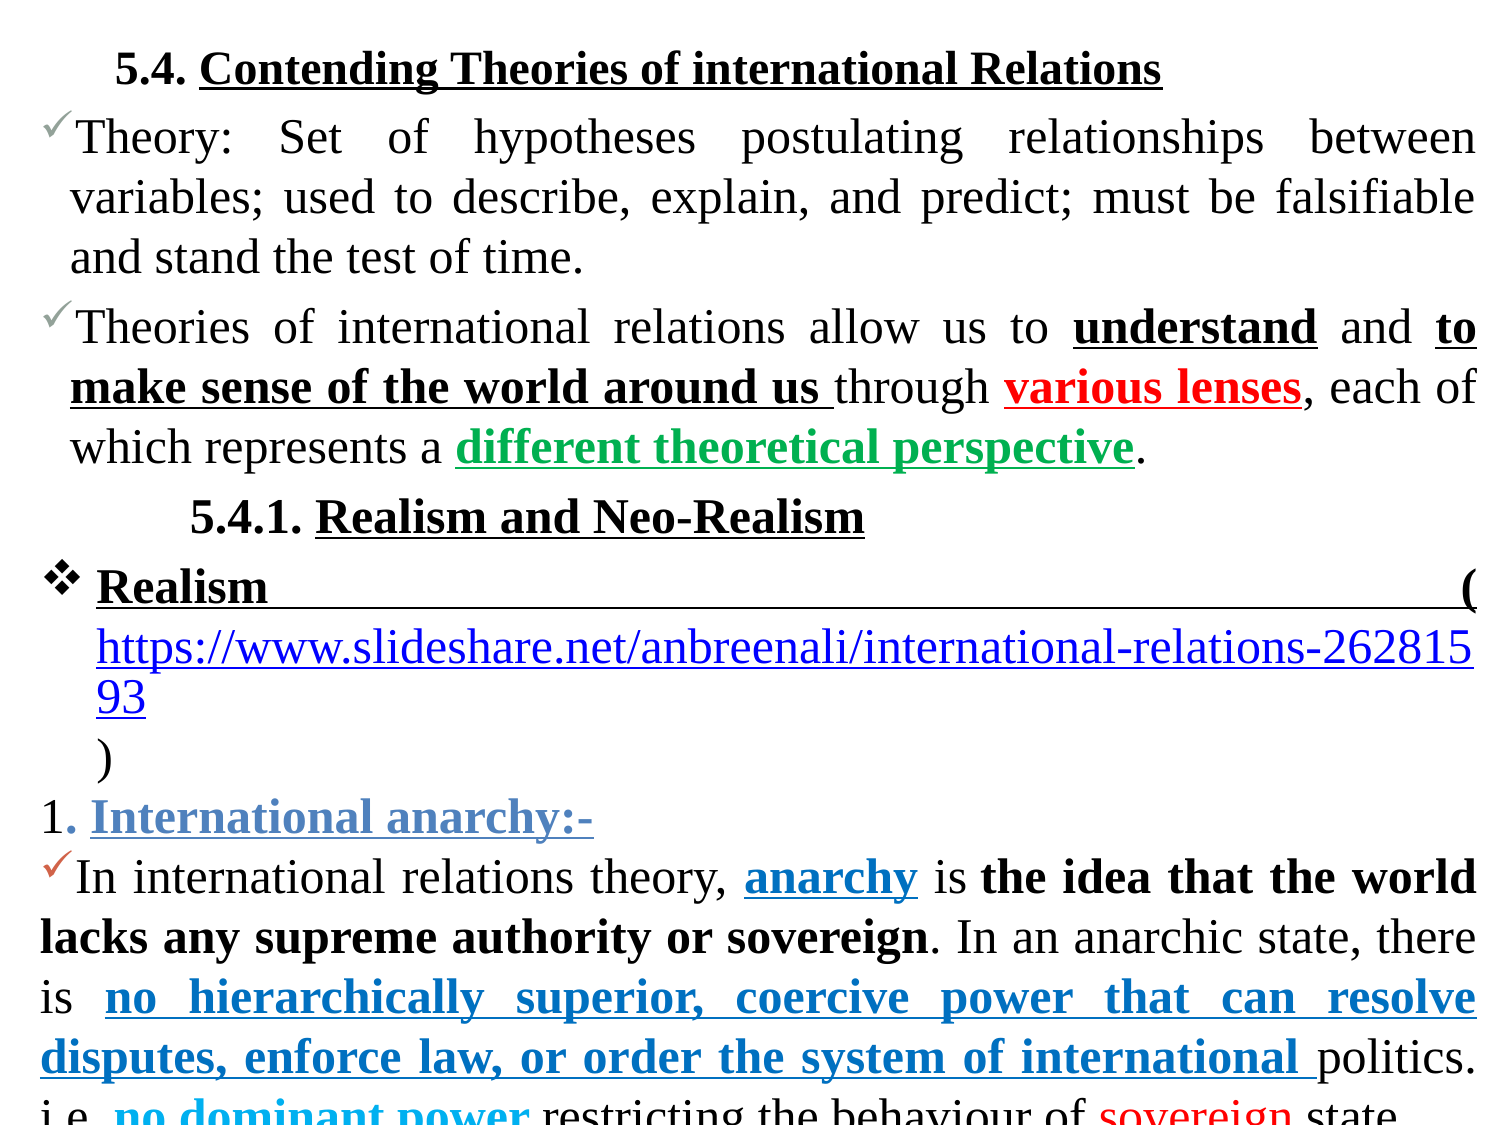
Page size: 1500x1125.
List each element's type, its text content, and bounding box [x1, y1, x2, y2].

list 5.4. Contending Theories of international Relations Theory: Set of hypotheses postulating relationships between variables; used to describe, explain, and predict; must be falsifiable and stand the test of time. Theories of international relations allow us to understand and to make sense of the world around us through various lenses, each of which represents a different theoretical perspective. 5.4.1. Realism and Neo-Realism Realism (https://www.slideshare.net/anbreenali/international-relations-26281593) 1. International anarchy:- In international relations theory, anarchy is the idea that the world lacks any supreme authority or sovereign. In an anarchic state, there is no hierarchically superior, coercive power that can resolve disputes, enforce law, or order the system of international politics. i.e. no dominant power restricting the behaviour of sovereign state. [24, 0, 1493, 1125]
